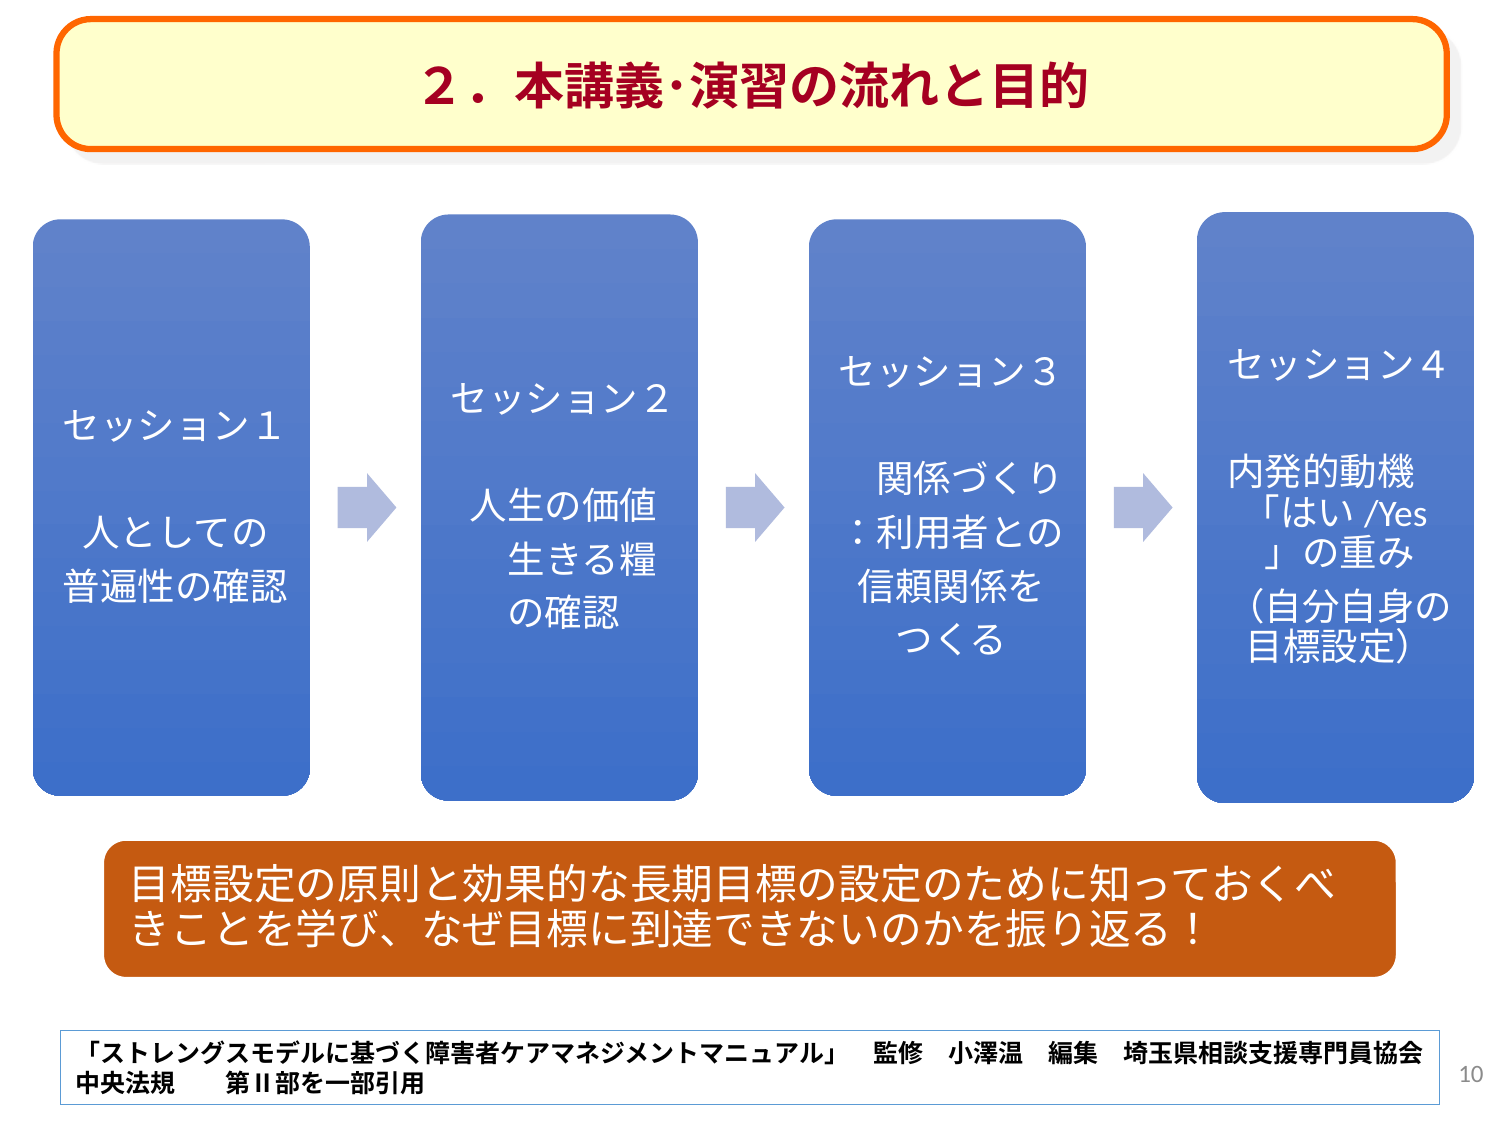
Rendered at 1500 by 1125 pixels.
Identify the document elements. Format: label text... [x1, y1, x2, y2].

slide_number 10 [1440, 1042, 1499, 1103]
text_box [103, 839, 1397, 985]
text_box 「ストレングスモデルに基づく障害者ケアマネジメントマニュアル」 監修 小澤温 編集 埼玉県相談支援専門員協会 中央法規 第Ⅱ部を一部引用 [60, 1030, 1440, 1105]
text_box ２．本講義･演習の流れと目的 [56, 19, 1447, 150]
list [31, 214, 1476, 801]
